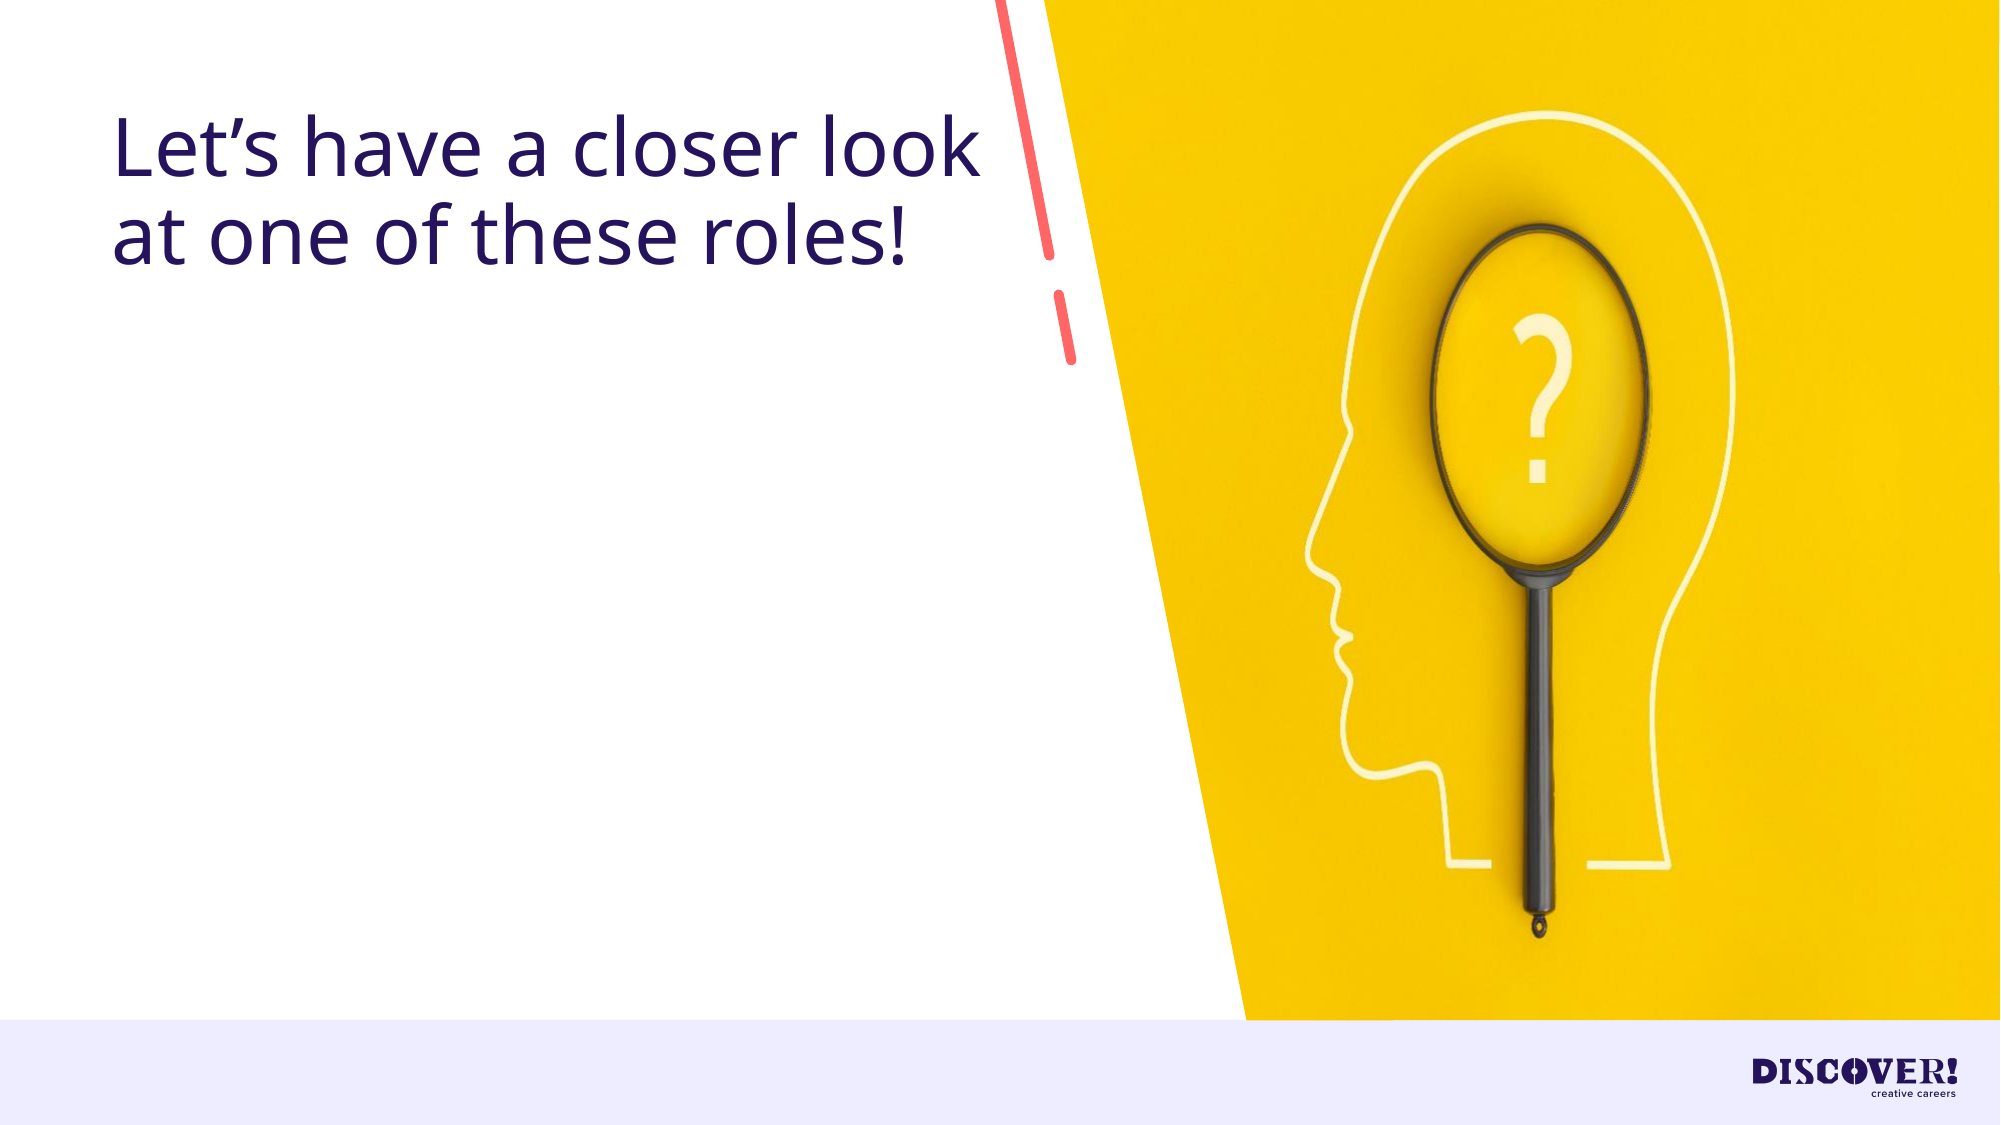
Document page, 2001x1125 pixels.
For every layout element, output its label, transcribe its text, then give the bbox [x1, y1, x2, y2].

title Let’s have a closer look at one of these roles! [96, 99, 998, 361]
picture [1753, 1058, 1957, 1097]
picture [1044, 0, 2001, 1021]
